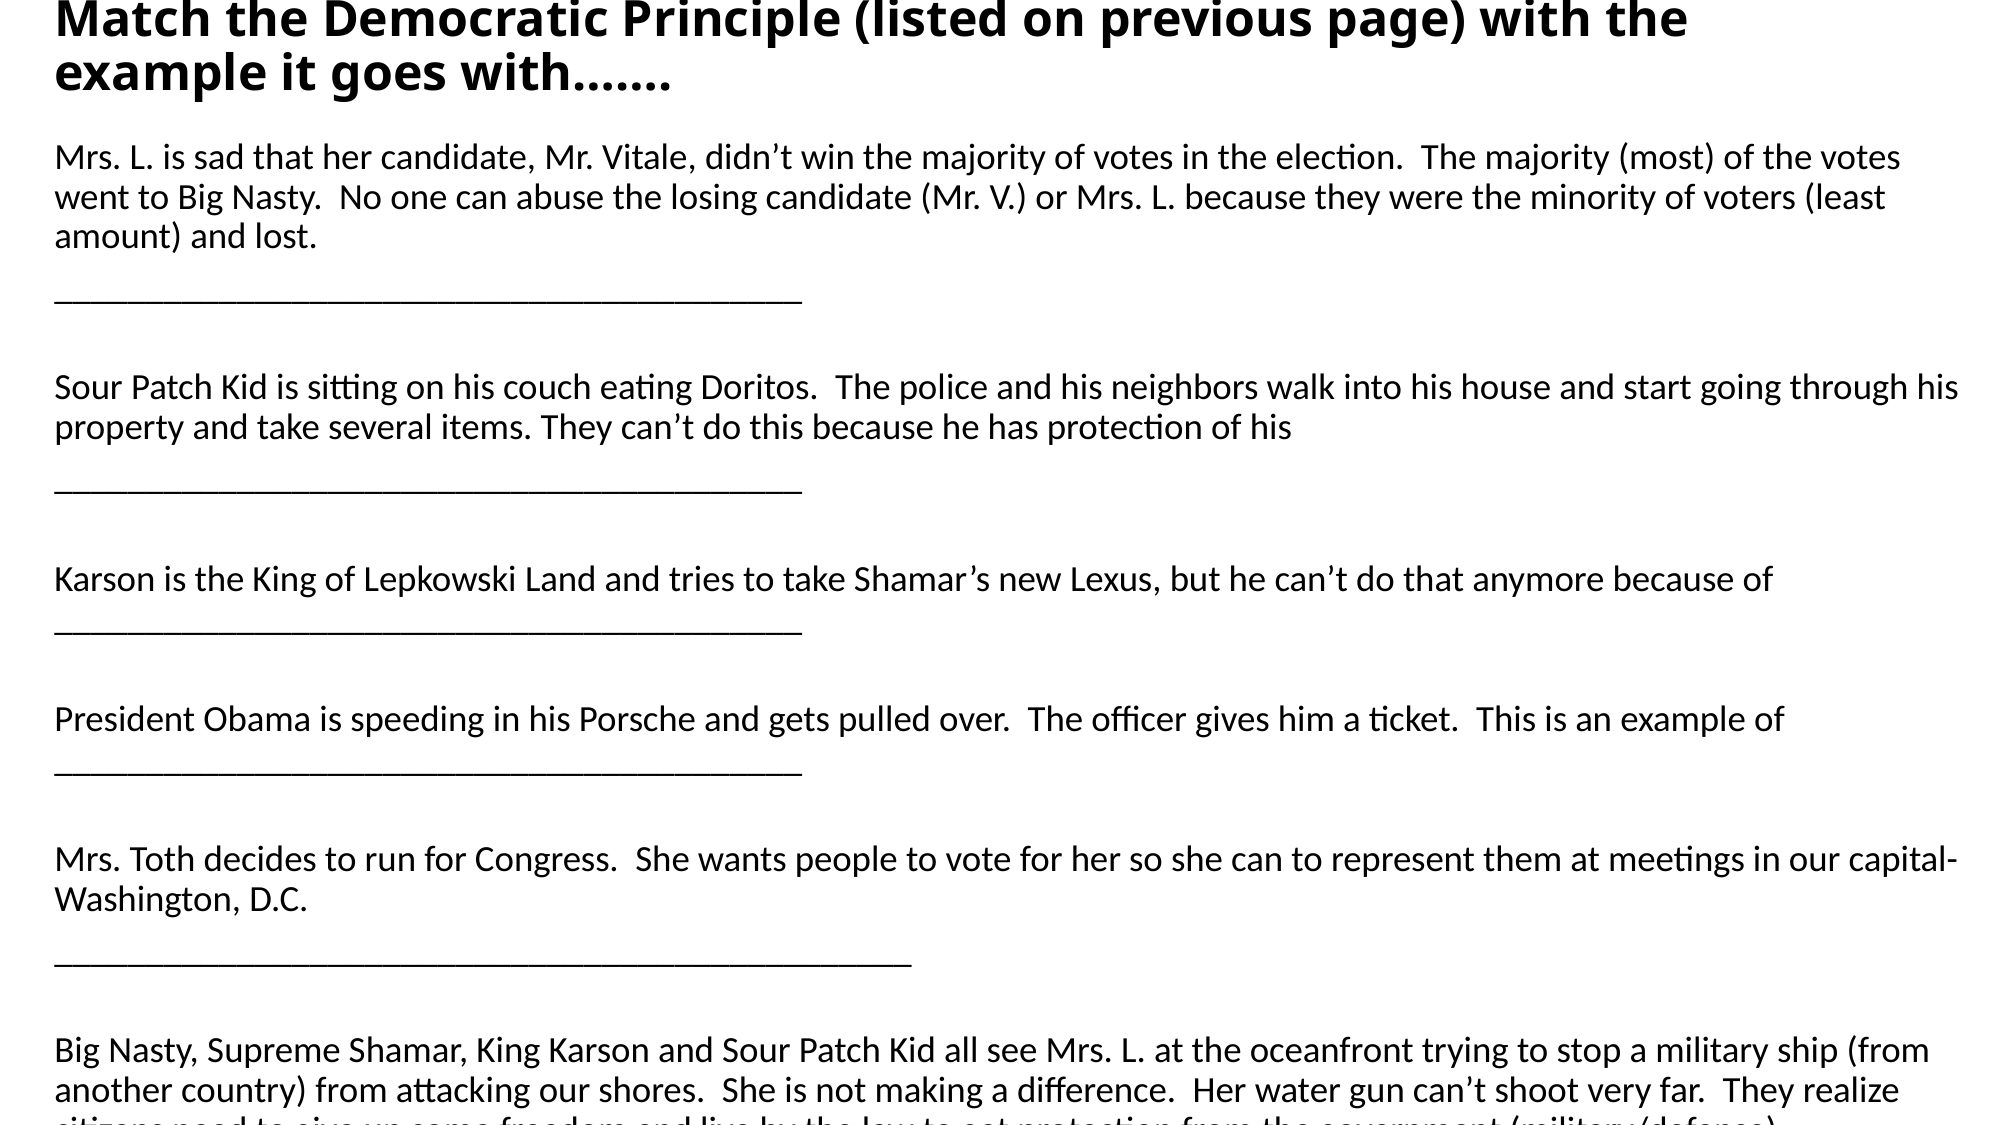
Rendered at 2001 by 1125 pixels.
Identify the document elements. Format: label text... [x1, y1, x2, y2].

list Mrs. L. is sad that her candidate, Mr. Vitale, didn’t win the majority of votes in the election. The majority (most) of the votes went to Big Nasty. No one can abuse the losing candidate (Mr. V.) or Mrs. L. because they were the minority of voters (least amount) and lost. _________________________________________ Sour Patch Kid is sitting on his couch eating Doritos. The police and his neighbors walk into his house and start going through his property and take several items. They can’t do this because he has protection of his _________________________________________ Karson is the King of Lepkowski Land and tries to take Shamar’s new Lexus, but he can’t do that anymore because of _________________________________________ President Obama is speeding in his Porsche and gets pulled over. The officer gives him a ticket. This is an example of _________________________________________ Mrs. Toth decides to run for Congress. She wants people to vote for her so she can to represent them at meetings in our capital- Washington, D.C. _______________________________________________ Big Nasty, Supreme Shamar, King Karson and Sour Patch Kid all see Mrs. L. at the oceanfront trying to stop a military ship (from another country) from attacking our shores. She is not making a difference. Her water gun can’t shoot very far. They realize citizens need to give up some freedom and live by the law to get protection from the government (military/defense). ________________________________________________________________ [39, 130, 1977, 1125]
title Match the Democratic Principle (listed on previous page) with the example it goes with……. [39, 0, 1865, 130]
